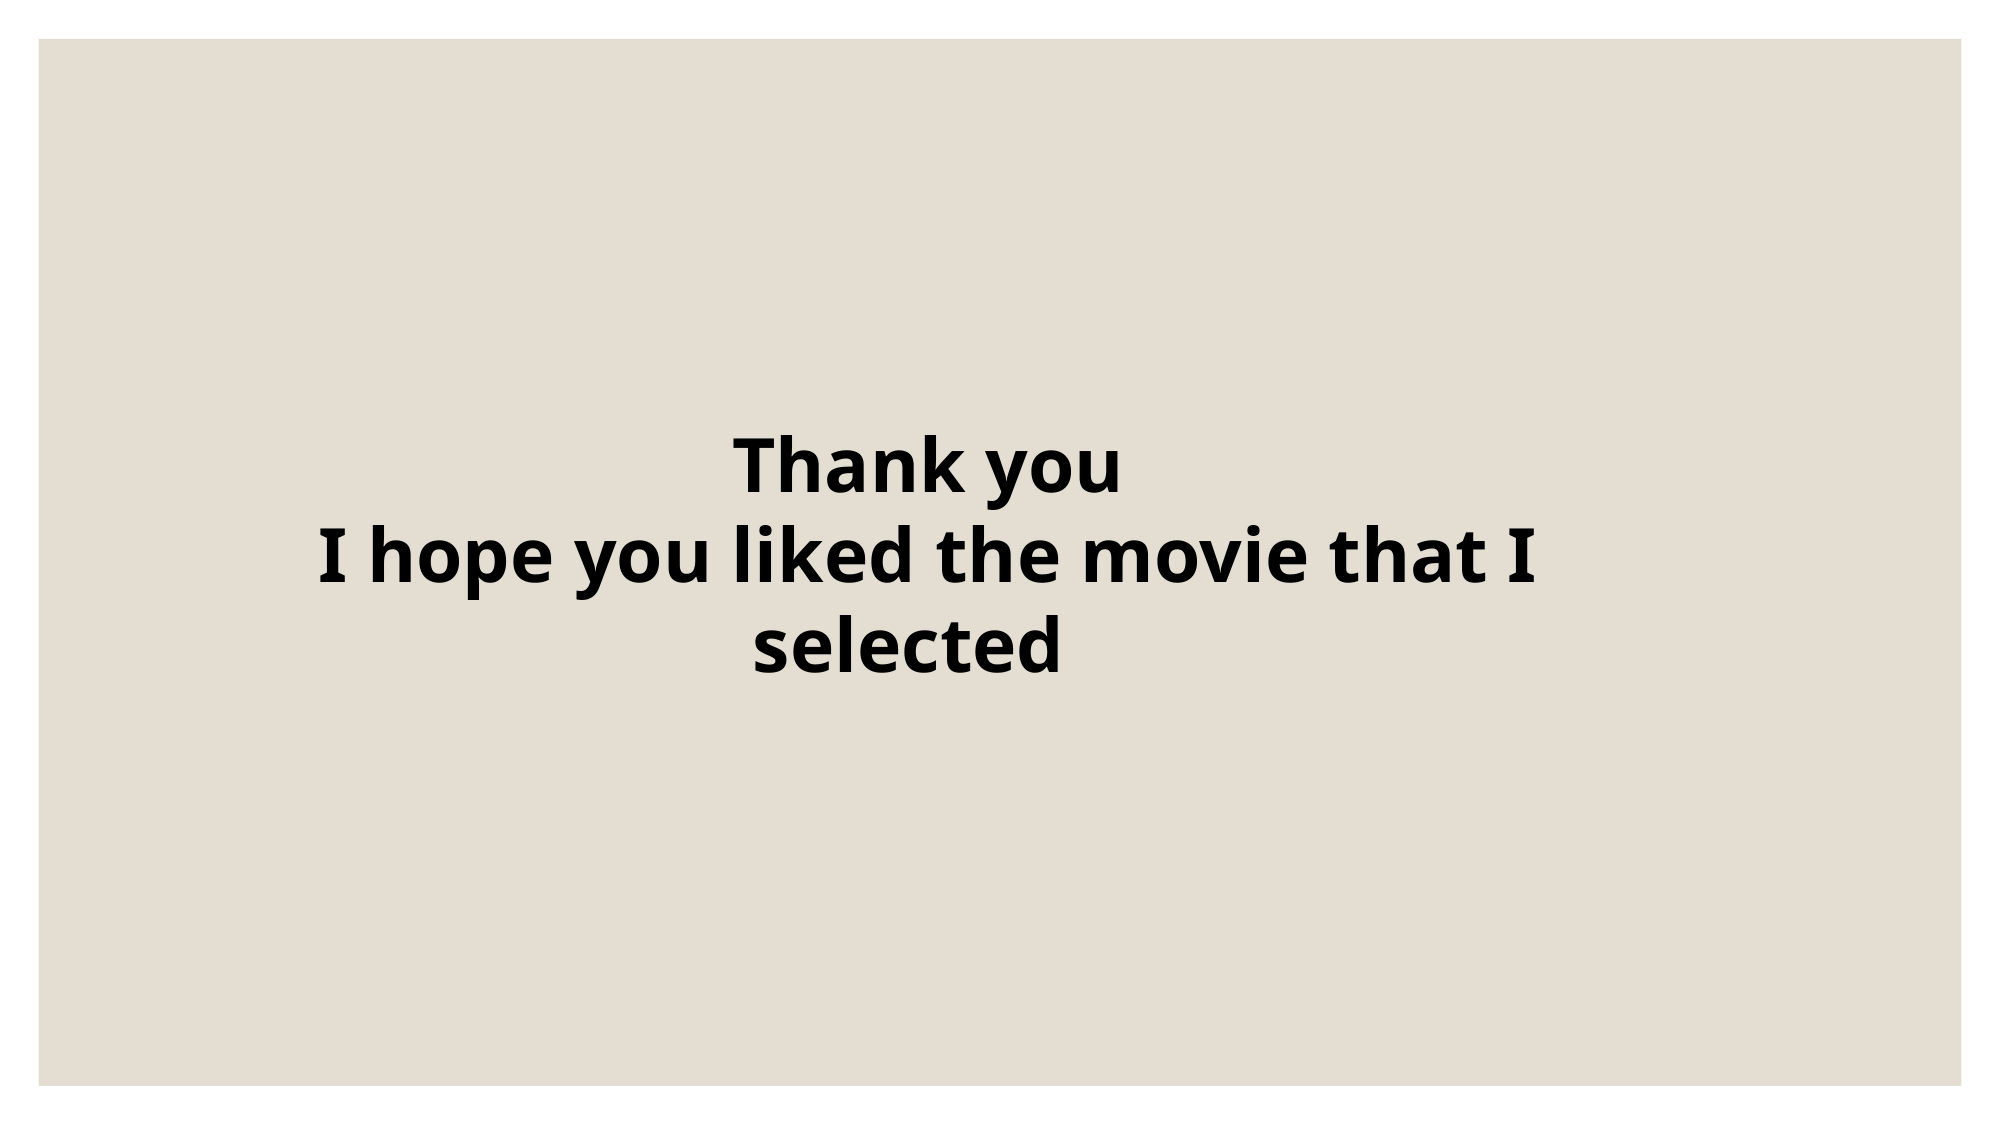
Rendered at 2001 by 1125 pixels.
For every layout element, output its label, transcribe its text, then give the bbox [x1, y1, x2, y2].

text_box Thank you I hope you liked the movie that I selected [140, 410, 1716, 695]
